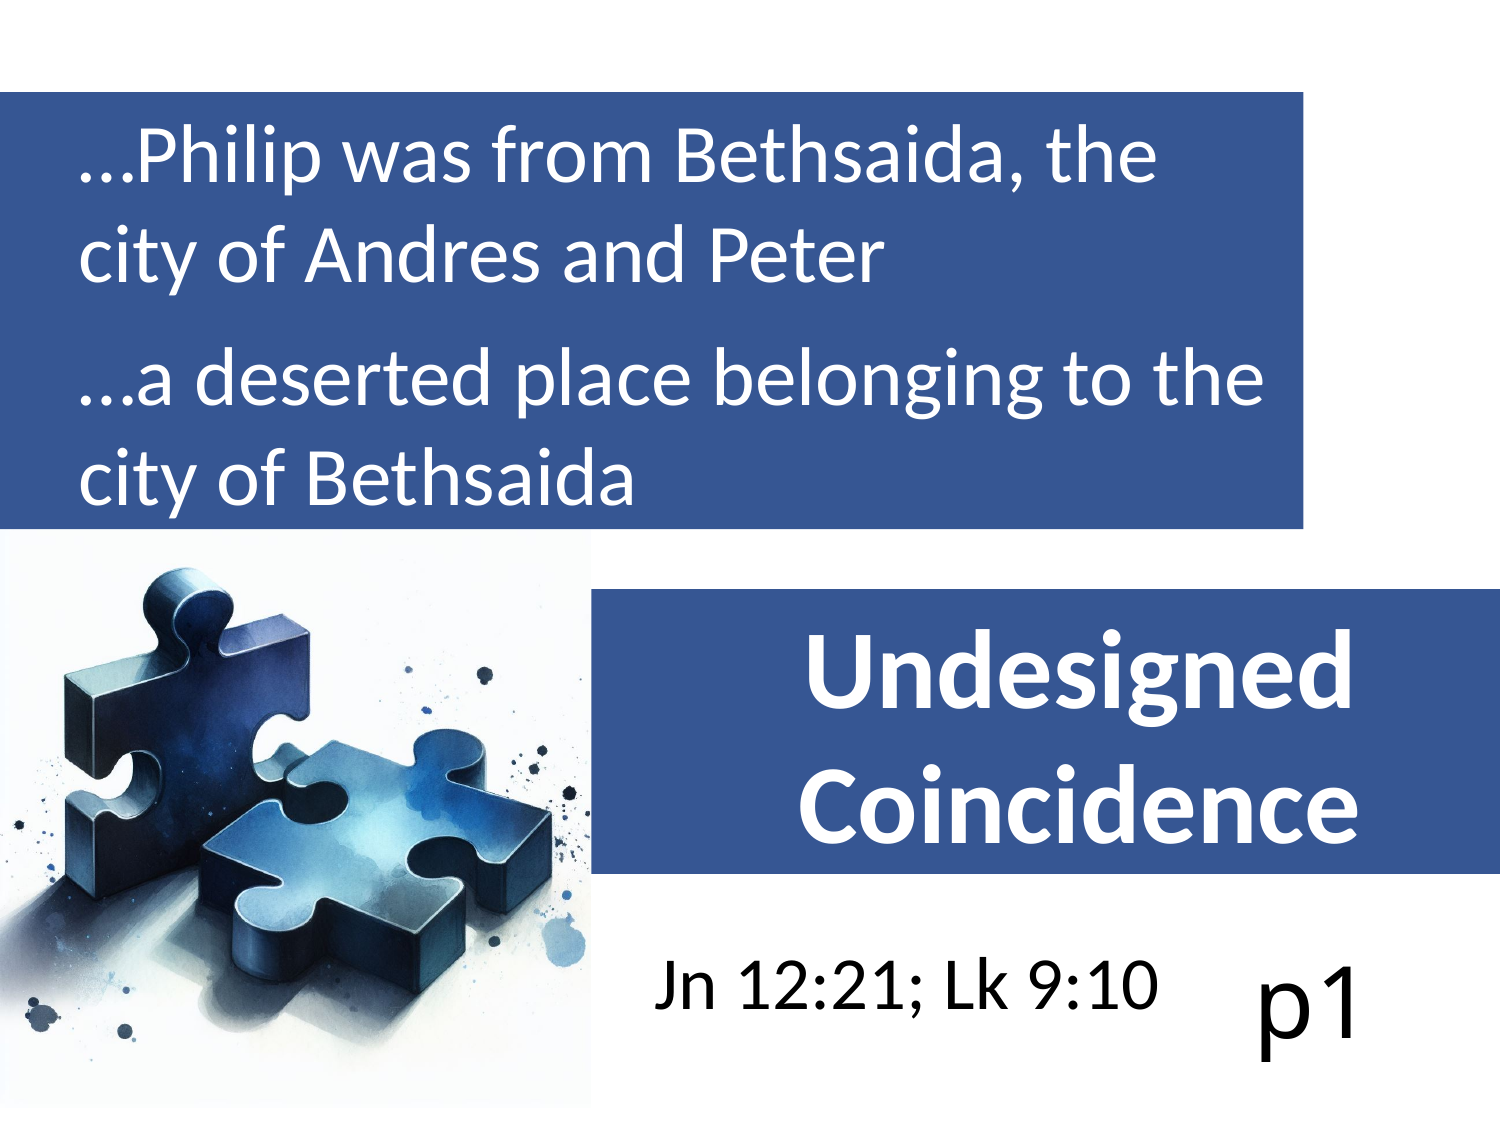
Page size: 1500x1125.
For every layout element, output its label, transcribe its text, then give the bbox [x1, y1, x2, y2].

text_box …Philip was from Bethsaida, the city of Andres and Peter …a deserted place belonging to the city of Bethsaida [0, 92, 1304, 530]
picture [0, 517, 591, 1109]
text_box p1 [1239, 930, 1406, 1066]
text_box Undesigned Coincidence [591, 589, 1500, 874]
text_box Jn 12:21; Lk 9:10 [639, 926, 1203, 1032]
